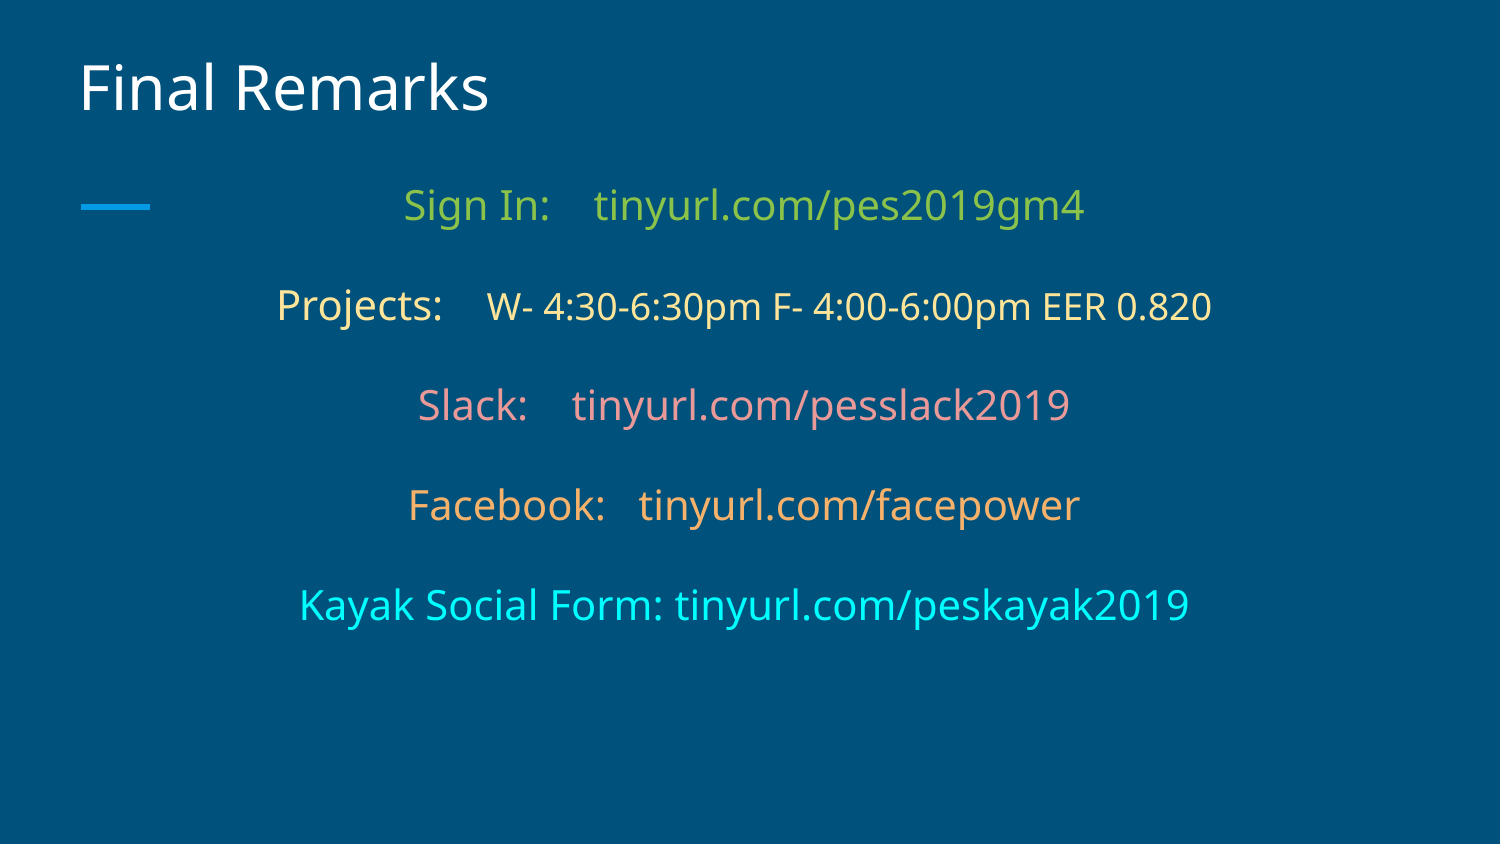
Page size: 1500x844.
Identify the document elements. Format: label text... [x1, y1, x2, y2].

list Sign In: tinyurl.com/pes2019gm4 Projects: W- 4:30-6:30pm F- 4:00-6:00pm EER 0.820 Slack: tinyurl.com/pesslack2019 Facebook: tinyurl.com/facepower Kayak Social Form: tinyurl.com/peskayak2019 [58, 163, 1431, 669]
title Final Remarks [63, 25, 1437, 138]
